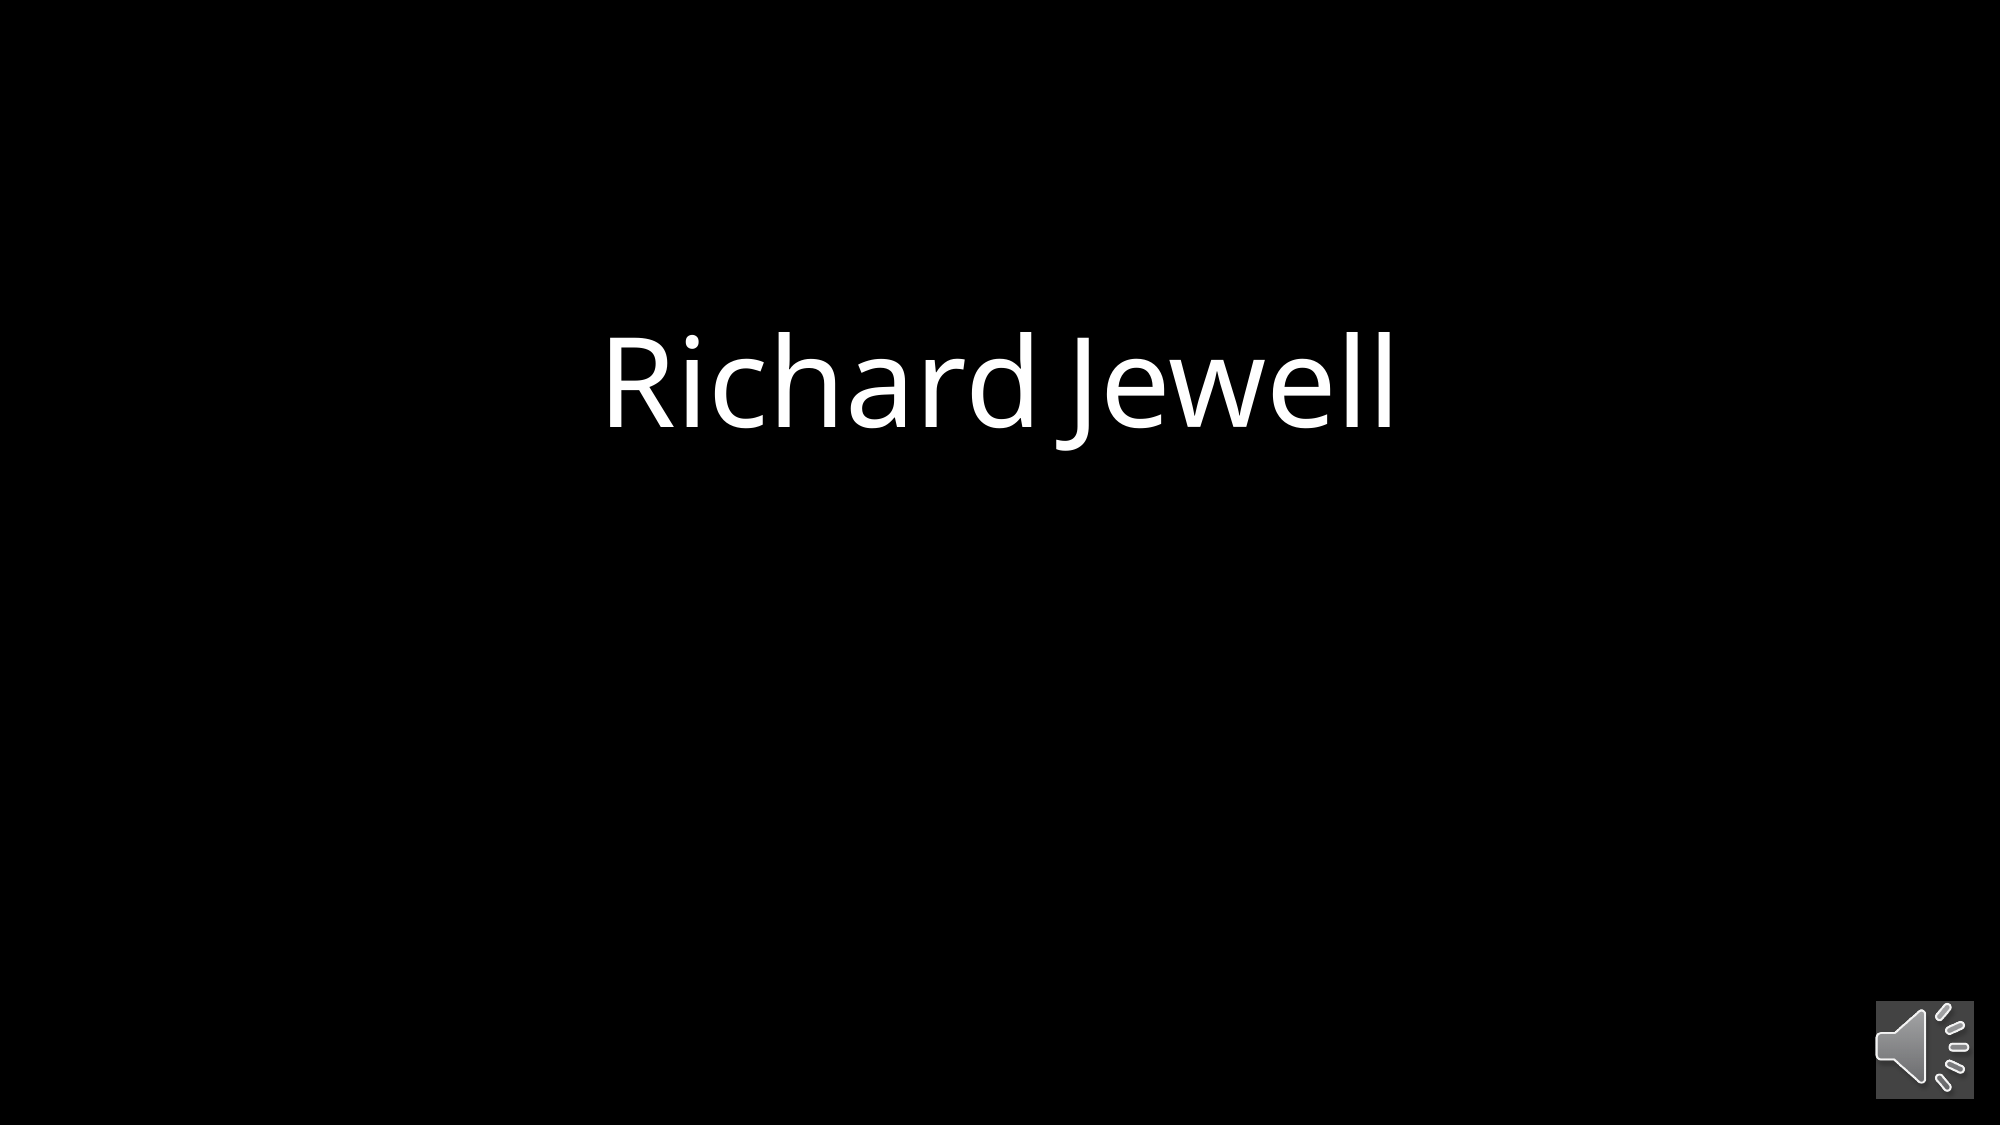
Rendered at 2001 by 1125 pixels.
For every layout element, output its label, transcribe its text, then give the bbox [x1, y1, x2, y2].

title Richard Jewell [249, 311, 1750, 519]
picture [1874, 999, 1975, 1100]
